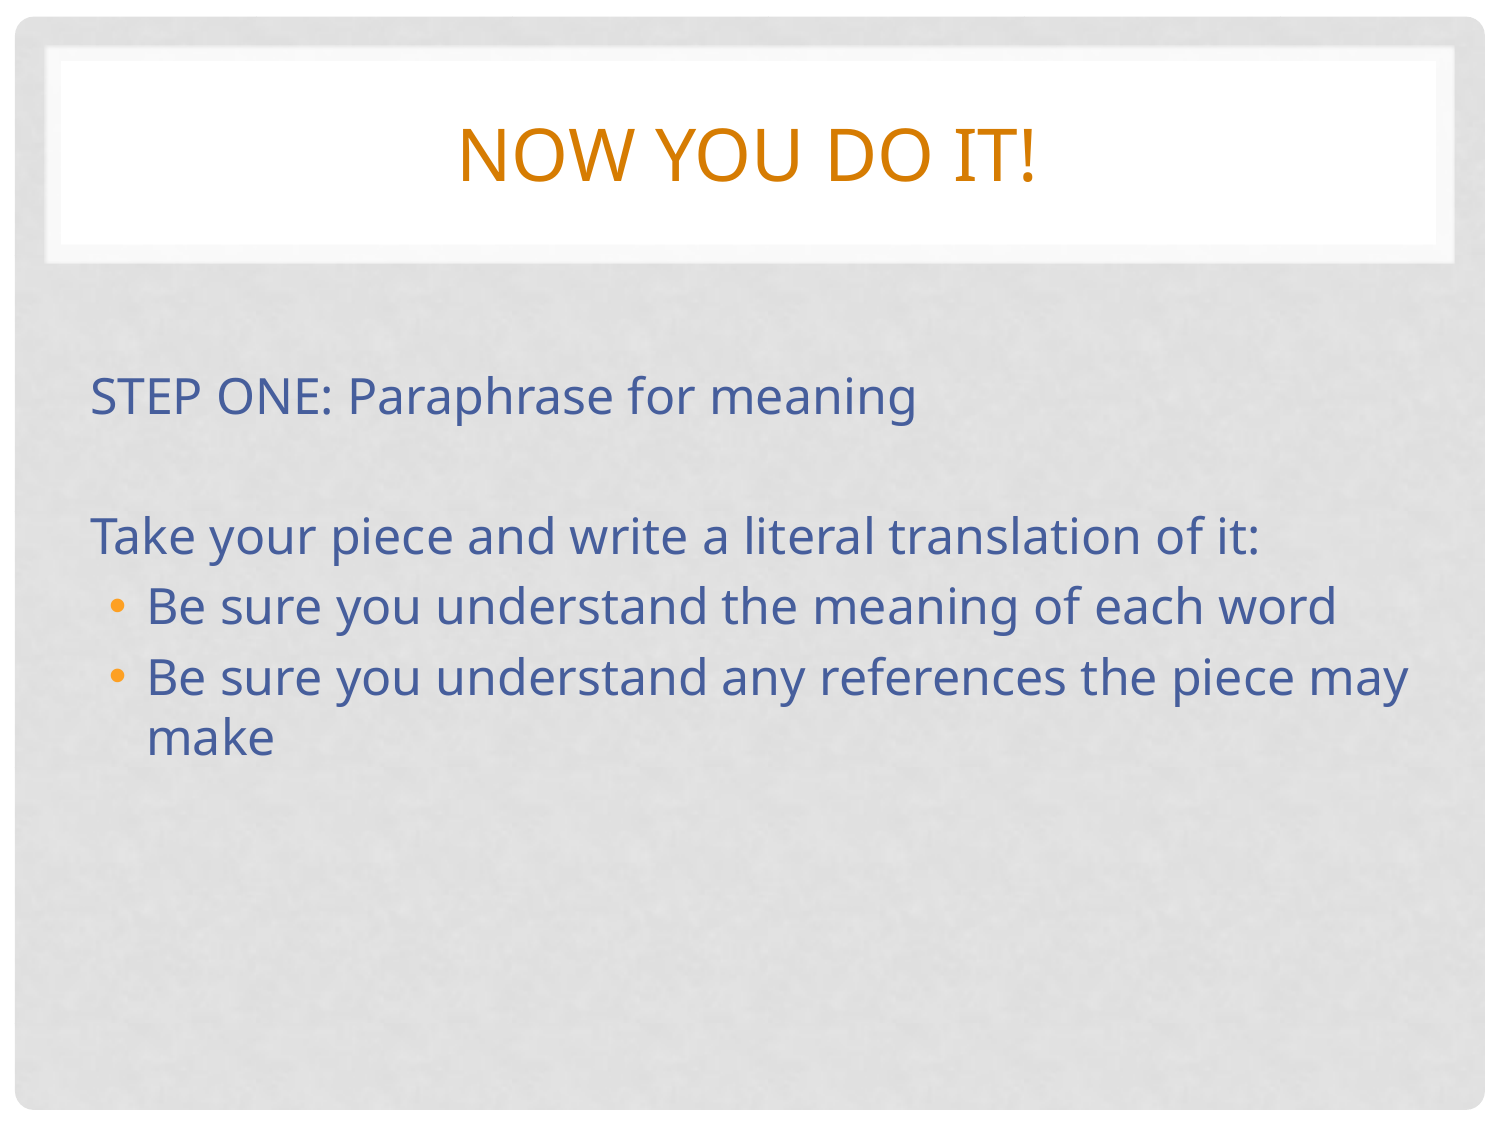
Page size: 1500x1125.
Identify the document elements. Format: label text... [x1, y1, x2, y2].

title Now you do it! [69, 66, 1425, 238]
list STEP ONE: Paraphrase for meaning Take your piece and write a literal translation of it: Be sure you understand the meaning of each word Be sure you understand any references the piece may make [75, 287, 1425, 1005]
